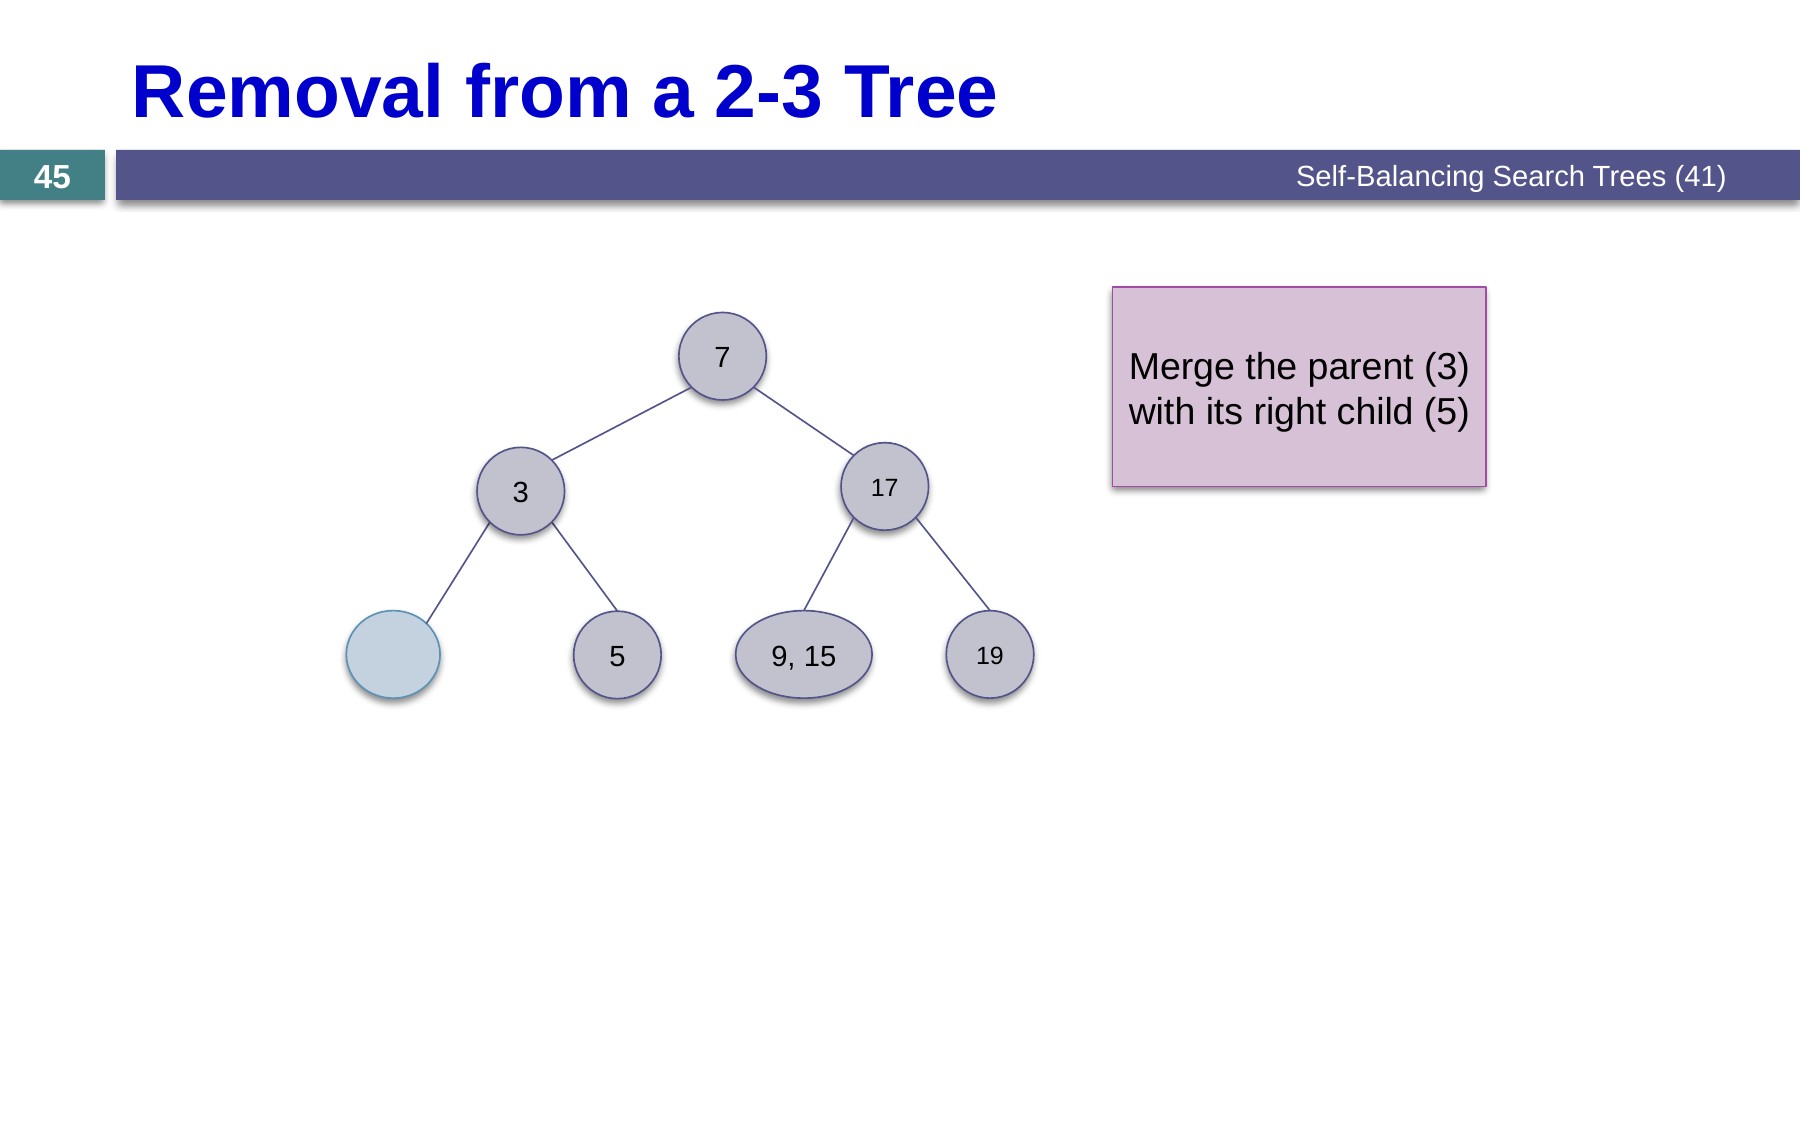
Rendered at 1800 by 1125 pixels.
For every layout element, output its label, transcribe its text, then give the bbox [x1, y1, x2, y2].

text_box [551, 521, 618, 612]
text_box 5 [572, 610, 663, 700]
slide_number 45 [0, 149, 105, 200]
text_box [915, 517, 991, 611]
text_box 3 [476, 446, 566, 536]
text_box 7 [678, 311, 768, 401]
text_box [345, 609, 441, 699]
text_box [803, 517, 855, 611]
text_box 19 [945, 610, 1035, 699]
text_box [425, 521, 491, 624]
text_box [753, 386, 855, 456]
text_box Merge the parent (3) with its right child (5) [1112, 286, 1487, 487]
text_box 9, 15 [734, 610, 873, 699]
title Removal from a 2-3 Tree [116, 27, 1723, 149]
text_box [551, 386, 692, 461]
footer Self-Balancing Search Trees (41) [675, 149, 1743, 202]
text_box 17 [840, 441, 930, 532]
